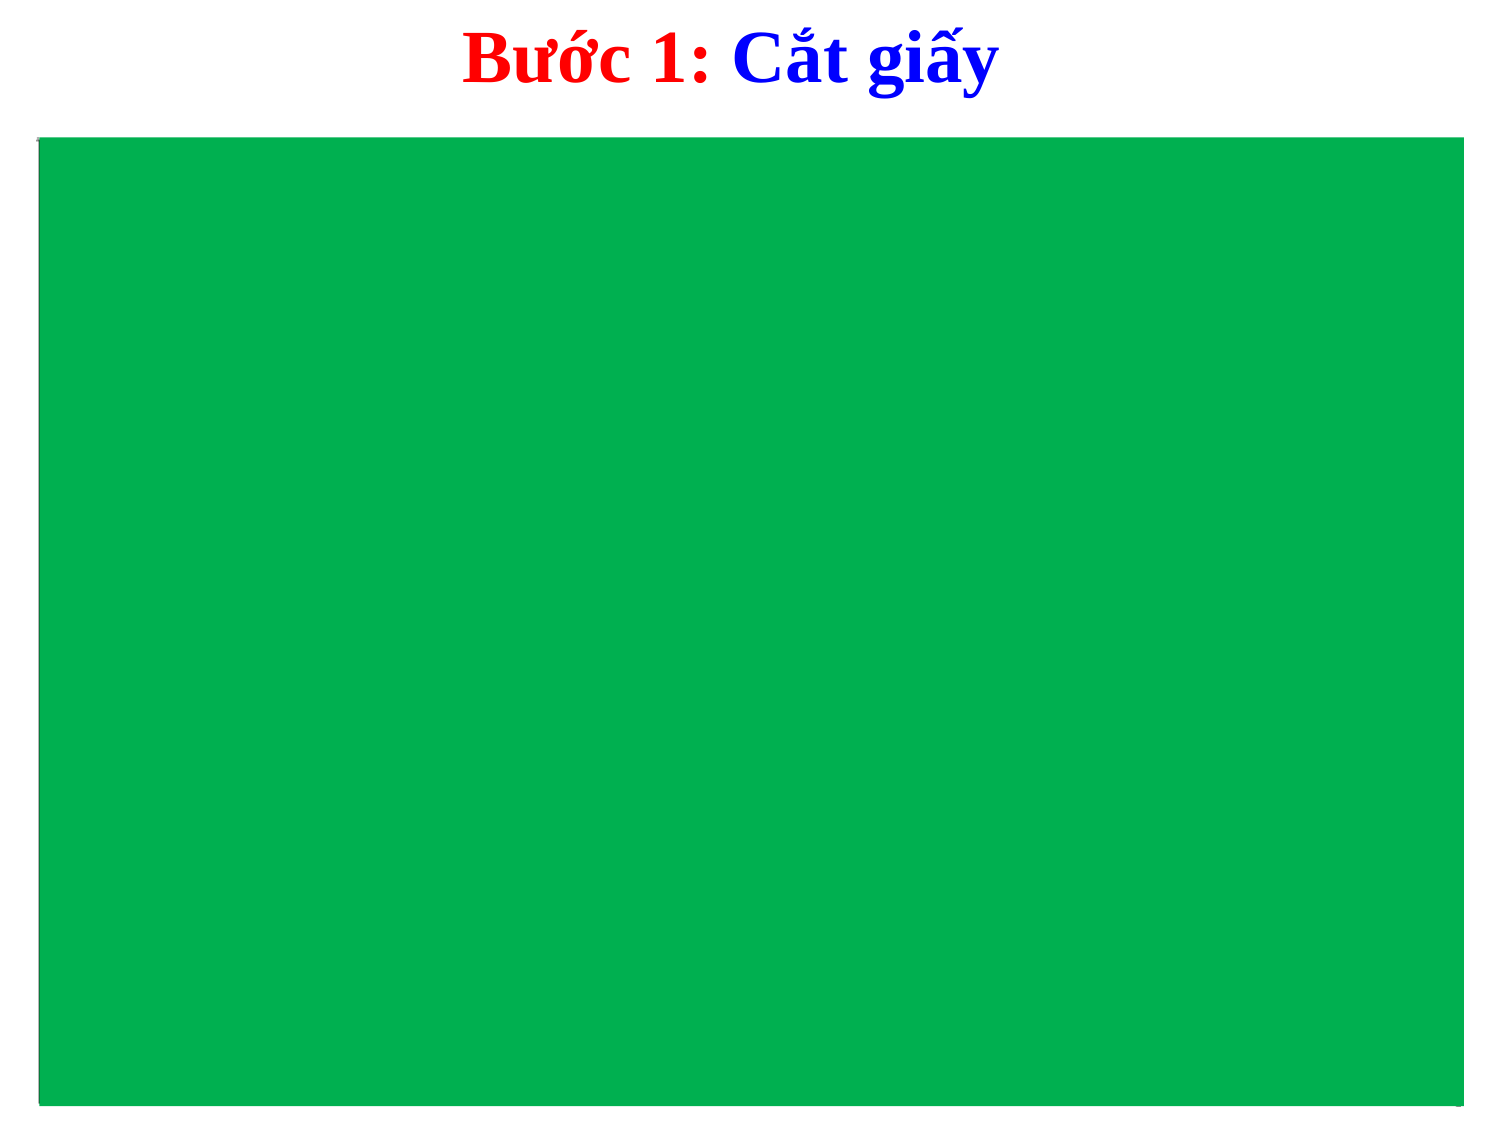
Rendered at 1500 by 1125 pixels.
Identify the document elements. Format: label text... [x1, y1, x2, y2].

text_box [1454, 135, 1466, 1108]
picture [35, 137, 1462, 1107]
text_box Bước 1: Cắt giấy [337, 0, 1125, 105]
